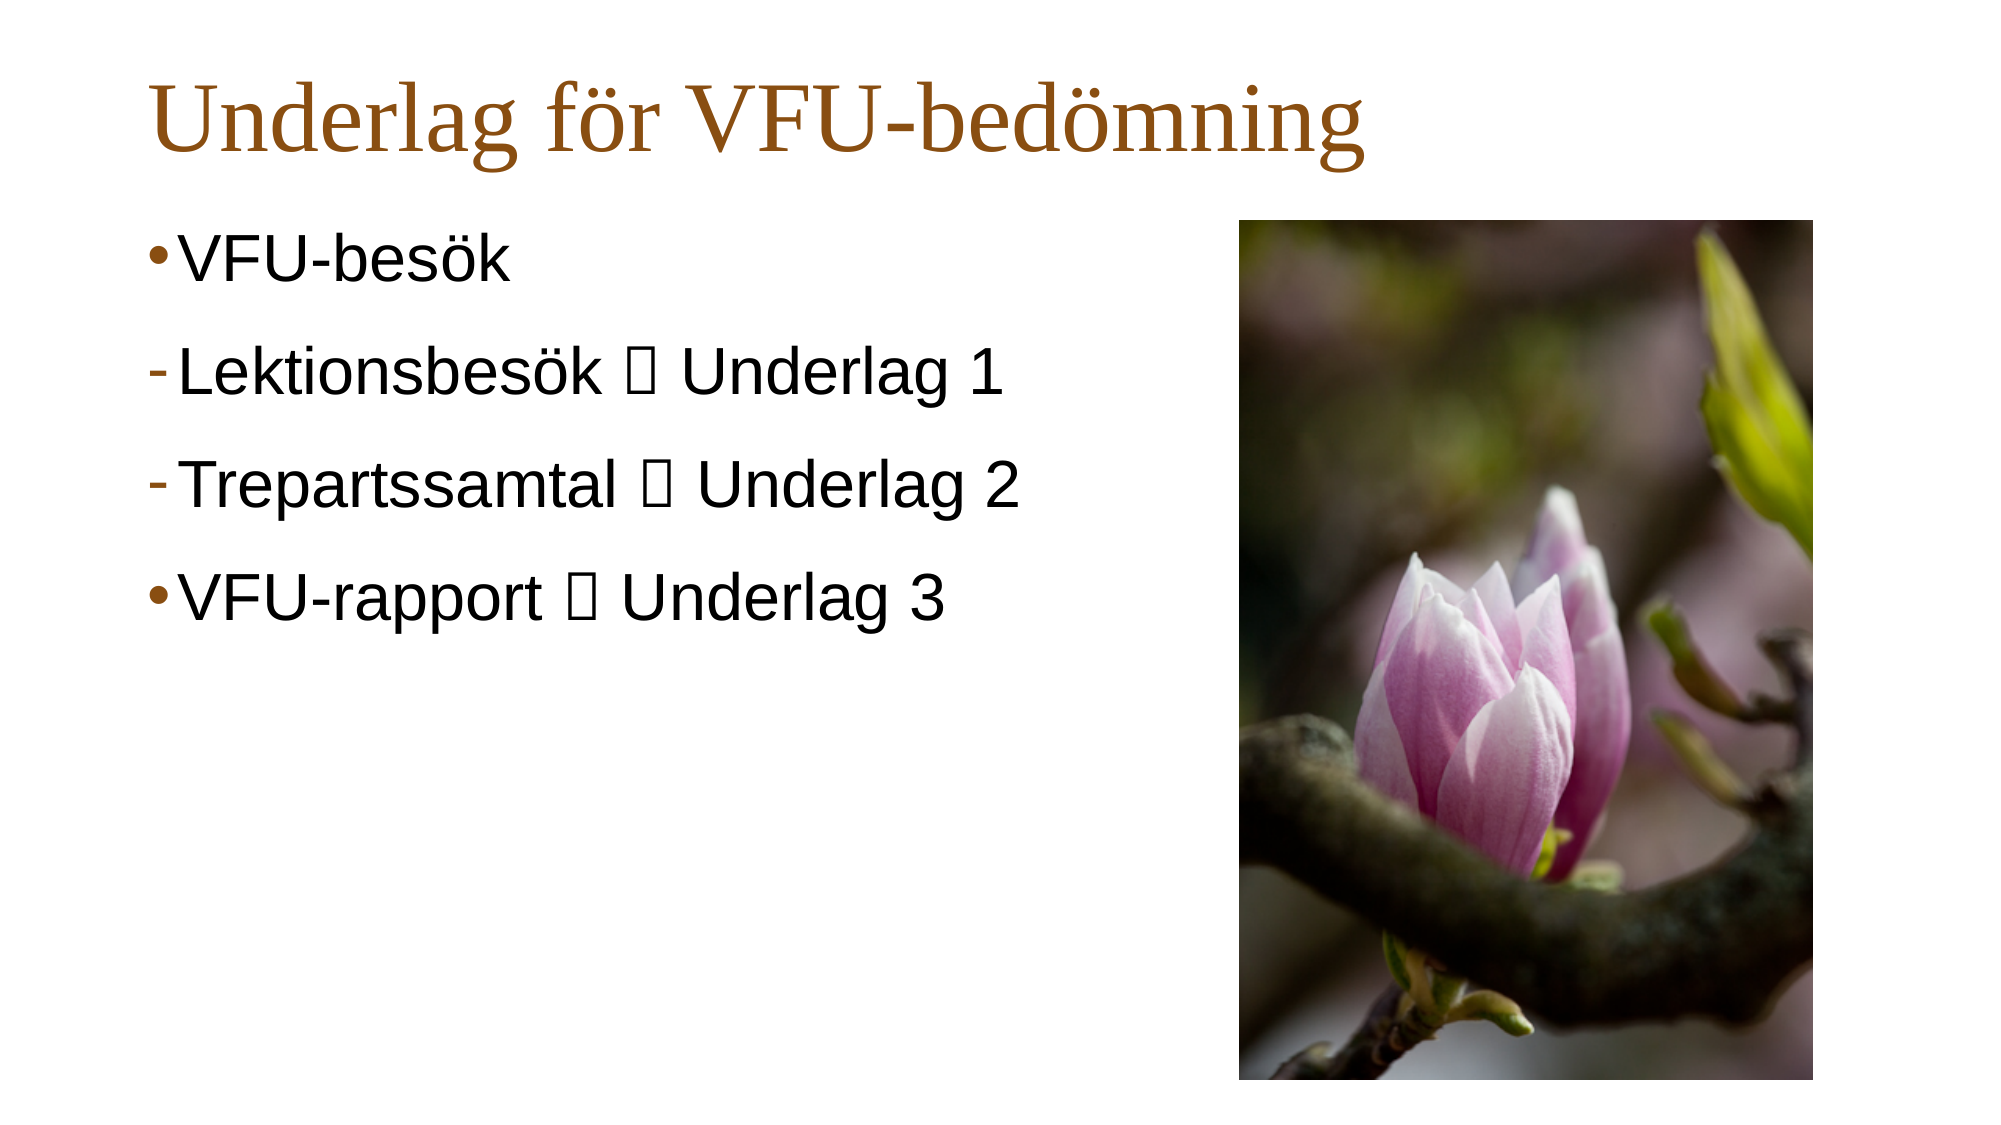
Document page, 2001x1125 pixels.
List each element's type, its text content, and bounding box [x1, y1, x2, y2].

title Underlag för VFU-bedömning [147, 31, 1861, 206]
picture [1239, 220, 1813, 1080]
list VFU-besök Lektionsbesök  Underlag 1 Trepartssamtal  Underlag 2 VFU-rapport  Underlag 3 [147, 206, 1861, 1094]
